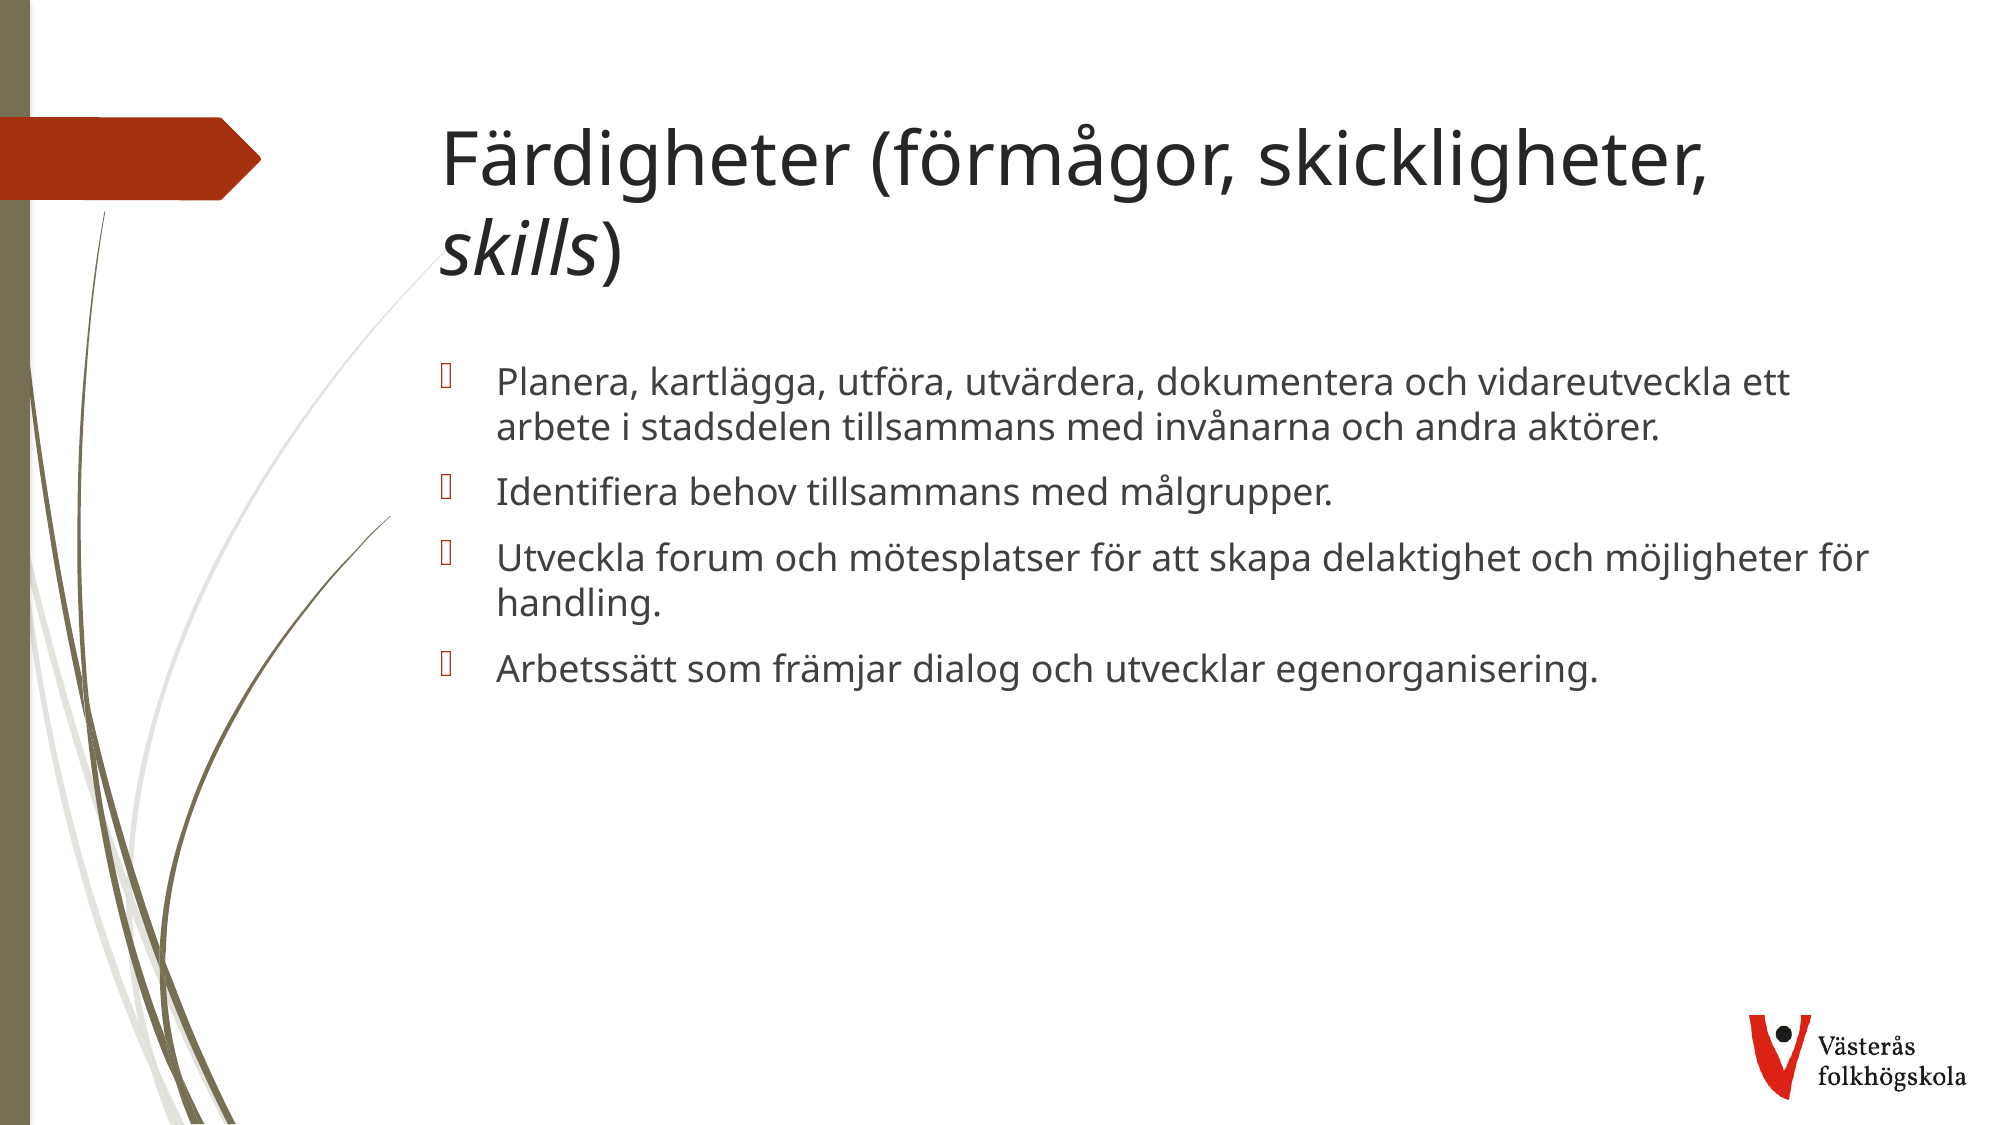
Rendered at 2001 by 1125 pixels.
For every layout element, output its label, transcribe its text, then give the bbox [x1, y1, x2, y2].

picture [1749, 1015, 1968, 1100]
list Planera, kartlägga, utföra, utvärdera, dokumentera och vidareutveckla ett arbete i stadsdelen tillsammans med invånarna och andra aktörer. Identifiera behov tillsammans med målgrupper. Utveckla forum och mötesplatser för att skapa delaktighet och möjligheter för handling. Arbetssätt som främjar dialog och utvecklar egenorganisering. [424, 350, 1888, 970]
title Färdigheter (förmågor, skickligheter, skills) [425, 102, 1888, 313]
